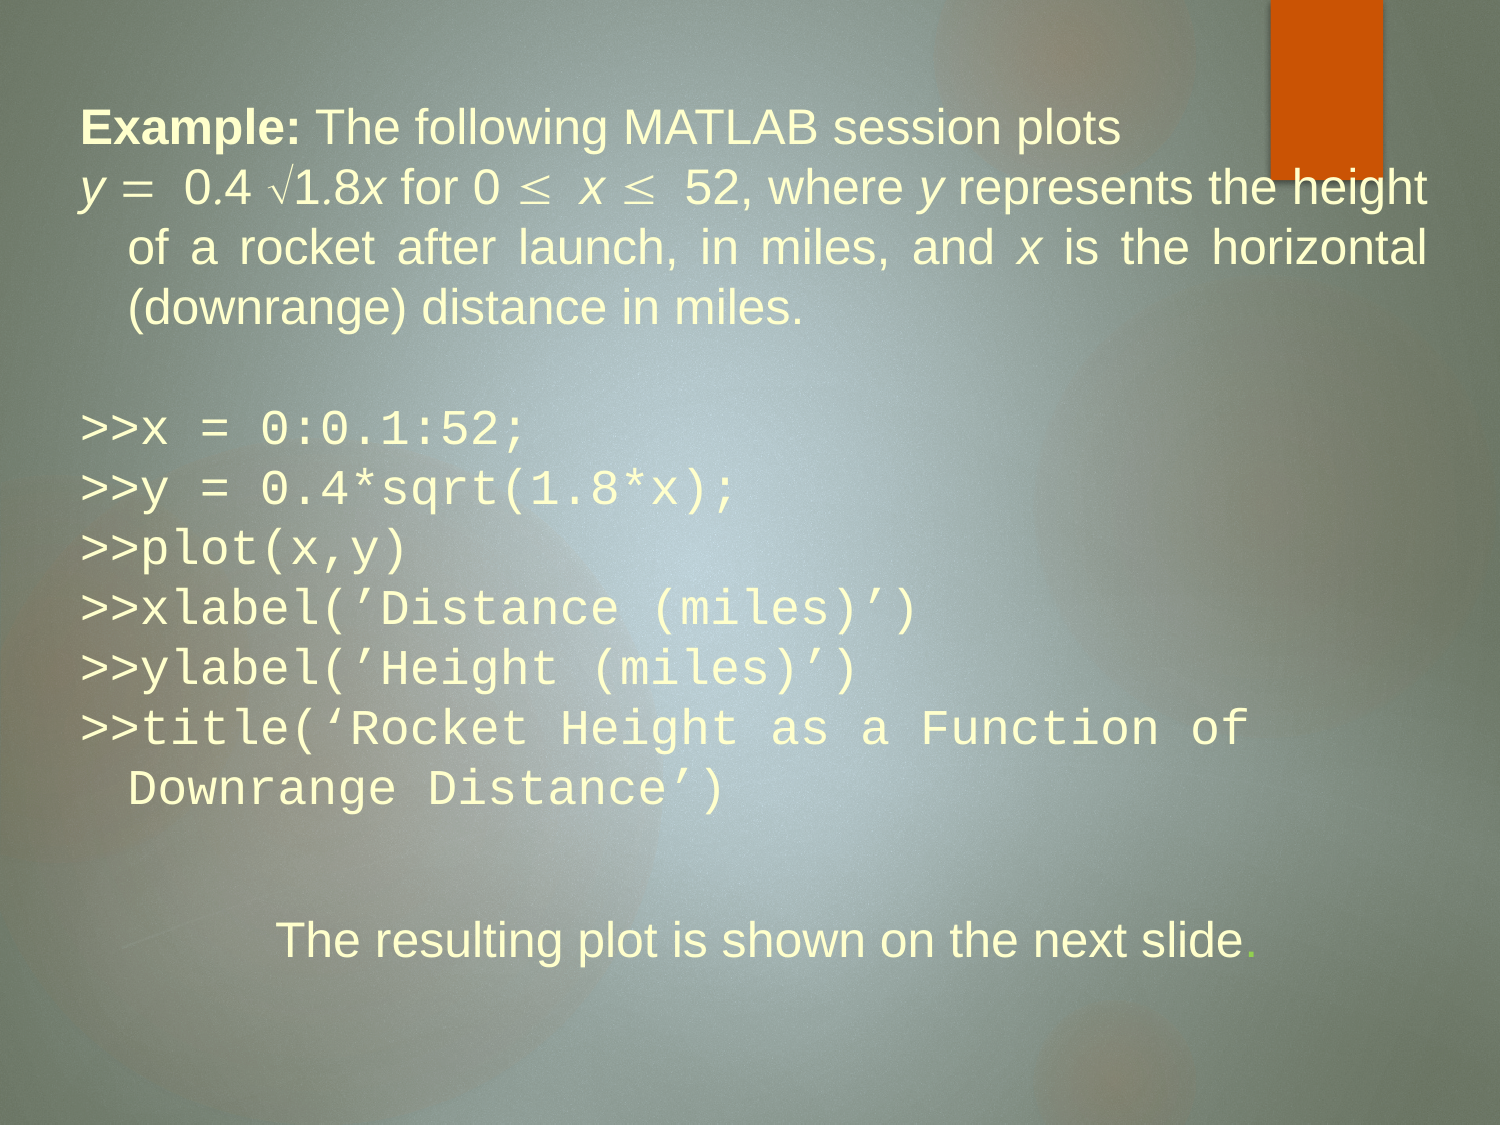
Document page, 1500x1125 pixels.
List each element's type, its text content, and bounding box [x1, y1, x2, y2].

text_box Example: The following MATLAB session plots y = 0.4 Ö1.8x for 0 £ x £ 52, where y represents the height of a rocket after launch, in miles, and x is the horizontal (downrange) distance in miles. >>x = 0:0.1:52; >>y = 0.4*sqrt(1.8*x); >>plot(x,y) >>xlabel(’Distance (miles)’) >>ylabel(’Height (miles)’) >>title(‘Rocket Height as a Function of Downrange Distance’) [64, 87, 1443, 823]
text_box The resulting plot is shown on the next slide. [260, 899, 1274, 975]
